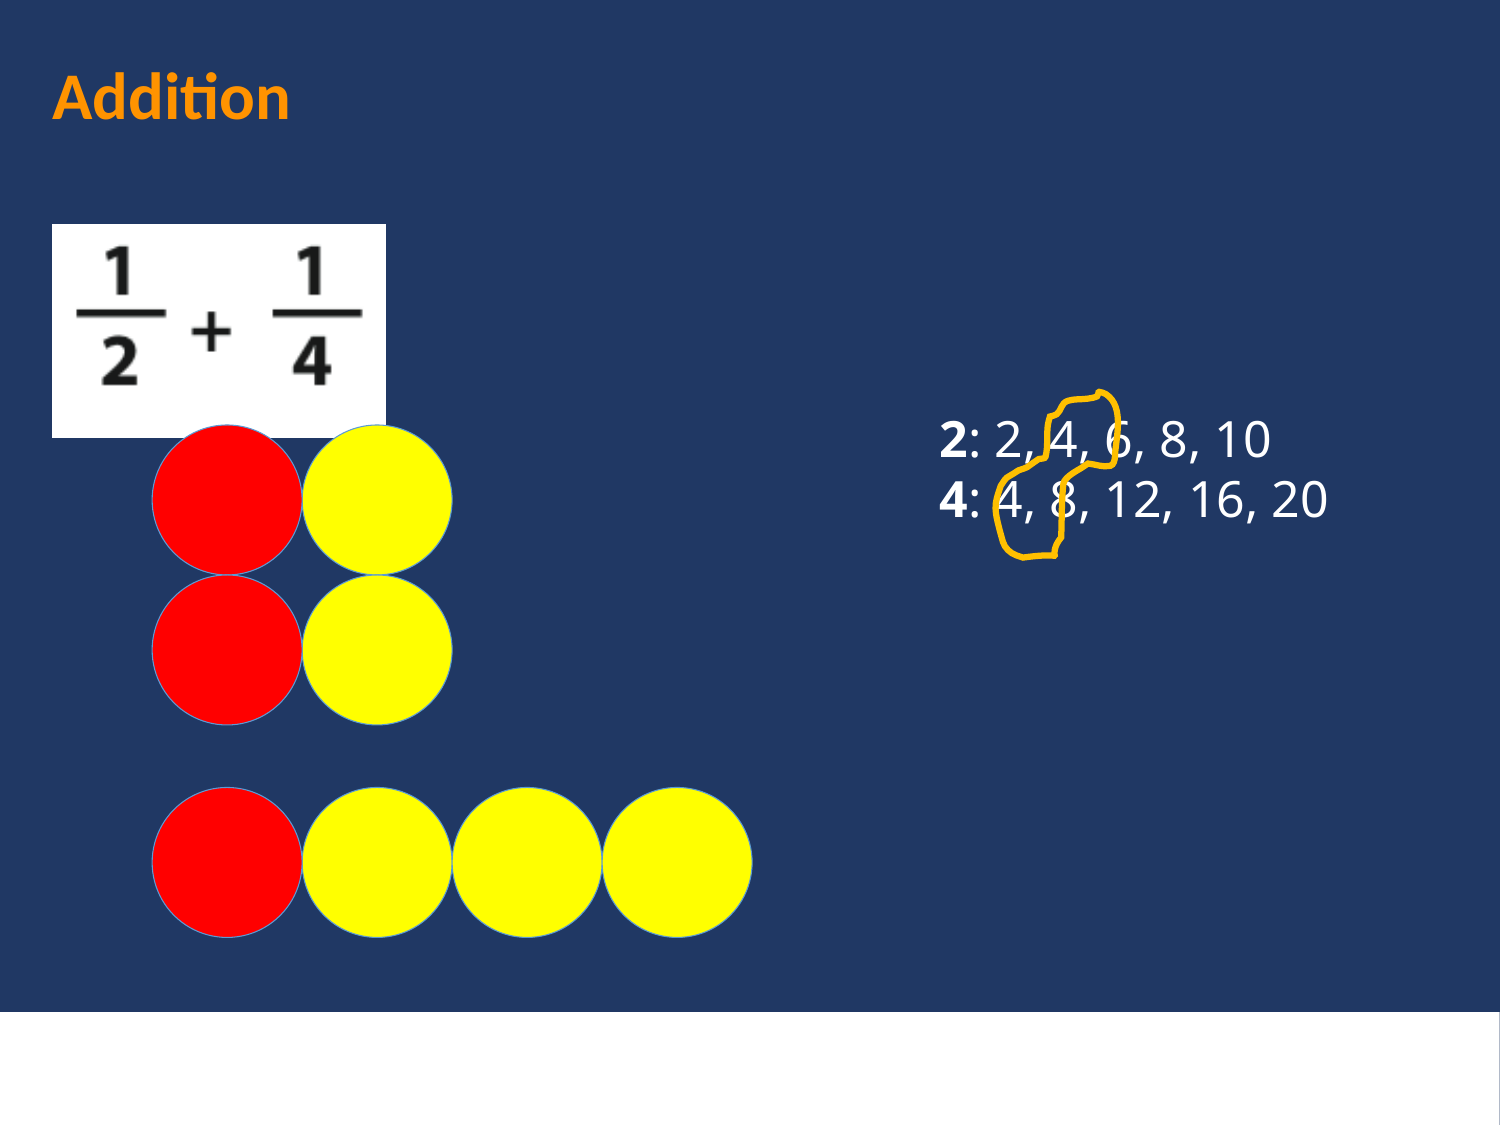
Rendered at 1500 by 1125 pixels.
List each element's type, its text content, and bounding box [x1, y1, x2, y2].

text_box [601, 786, 753, 938]
text_box 2: 2, 4, 6, 8, 10 4: 4, 8, 12, 16, 20 [924, 399, 1069, 535]
text_box [995, 391, 1119, 559]
list [142, 495, 1183, 1075]
text_box [302, 424, 453, 575]
text_box [151, 574, 303, 726]
picture [52, 224, 386, 438]
text_box [302, 574, 453, 726]
title Addition [37, 37, 1463, 158]
text_box [151, 786, 303, 938]
text_box [151, 438, 303, 575]
text_box [302, 786, 452, 938]
text_box [451, 786, 602, 938]
text_box 2: 2, 4, 6, 8, 10 4: 4, 8, 12, 16, 20 [1062, 399, 1375, 535]
